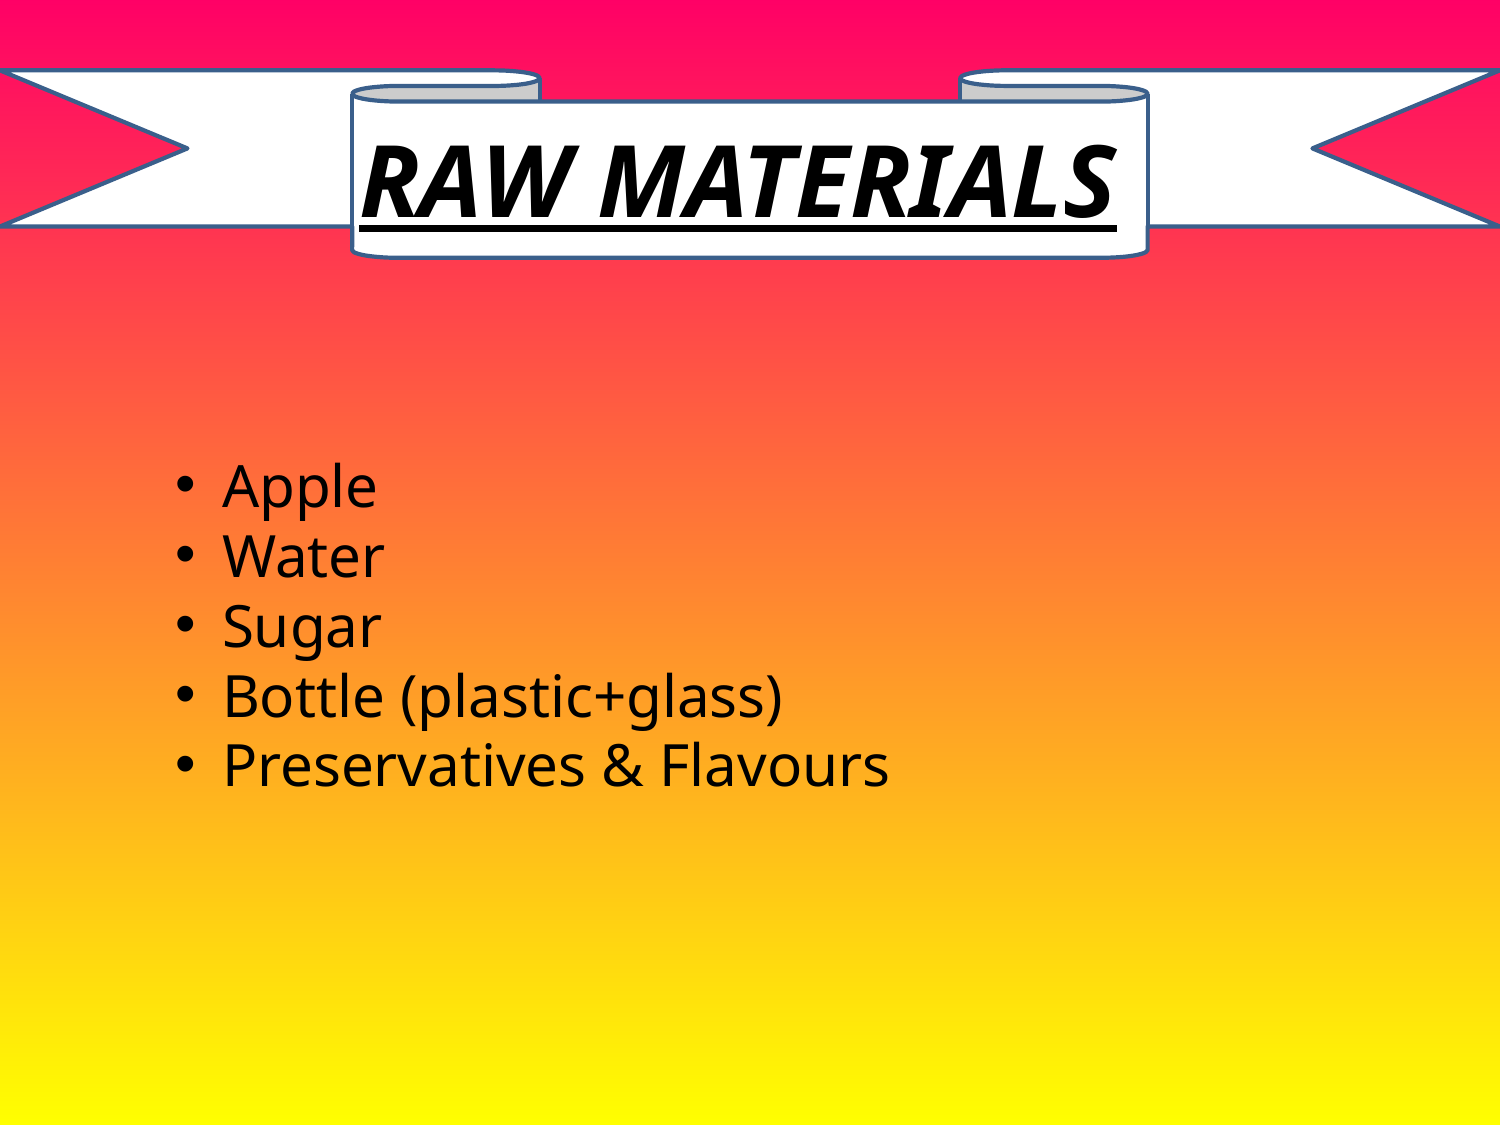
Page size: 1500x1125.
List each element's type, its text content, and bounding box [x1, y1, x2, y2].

text_box PROJECT ON ENTREPRENEUR [961, 690, 1500, 694]
text_box PROJECT ON ENTREPRENEUR [0, 690, 160, 694]
text_box Apple Water Sugar Bottle (plastic+glass) Preservatives & Flavours [160, 441, 961, 806]
text_box RAW MATERIALS [344, 109, 1133, 245]
text_box [0, 68, 1500, 260]
